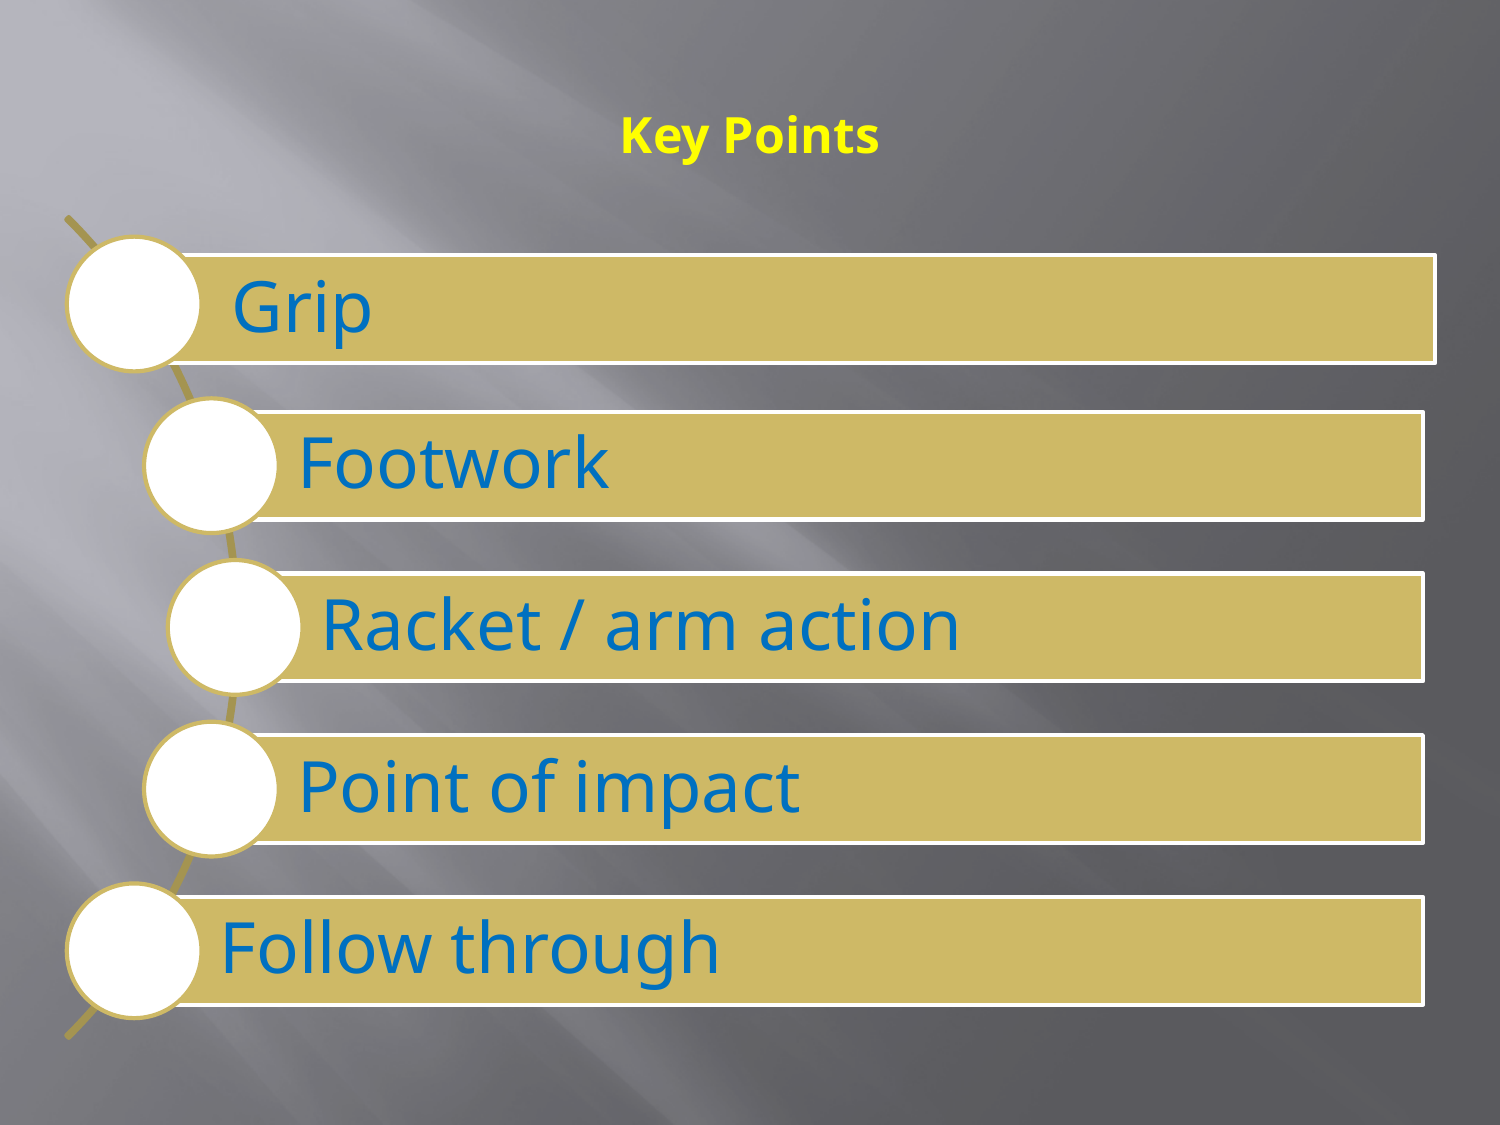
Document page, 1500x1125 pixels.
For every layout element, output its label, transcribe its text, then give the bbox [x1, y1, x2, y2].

title Key Points [75, 45, 1425, 195]
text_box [52, 195, 1436, 1059]
